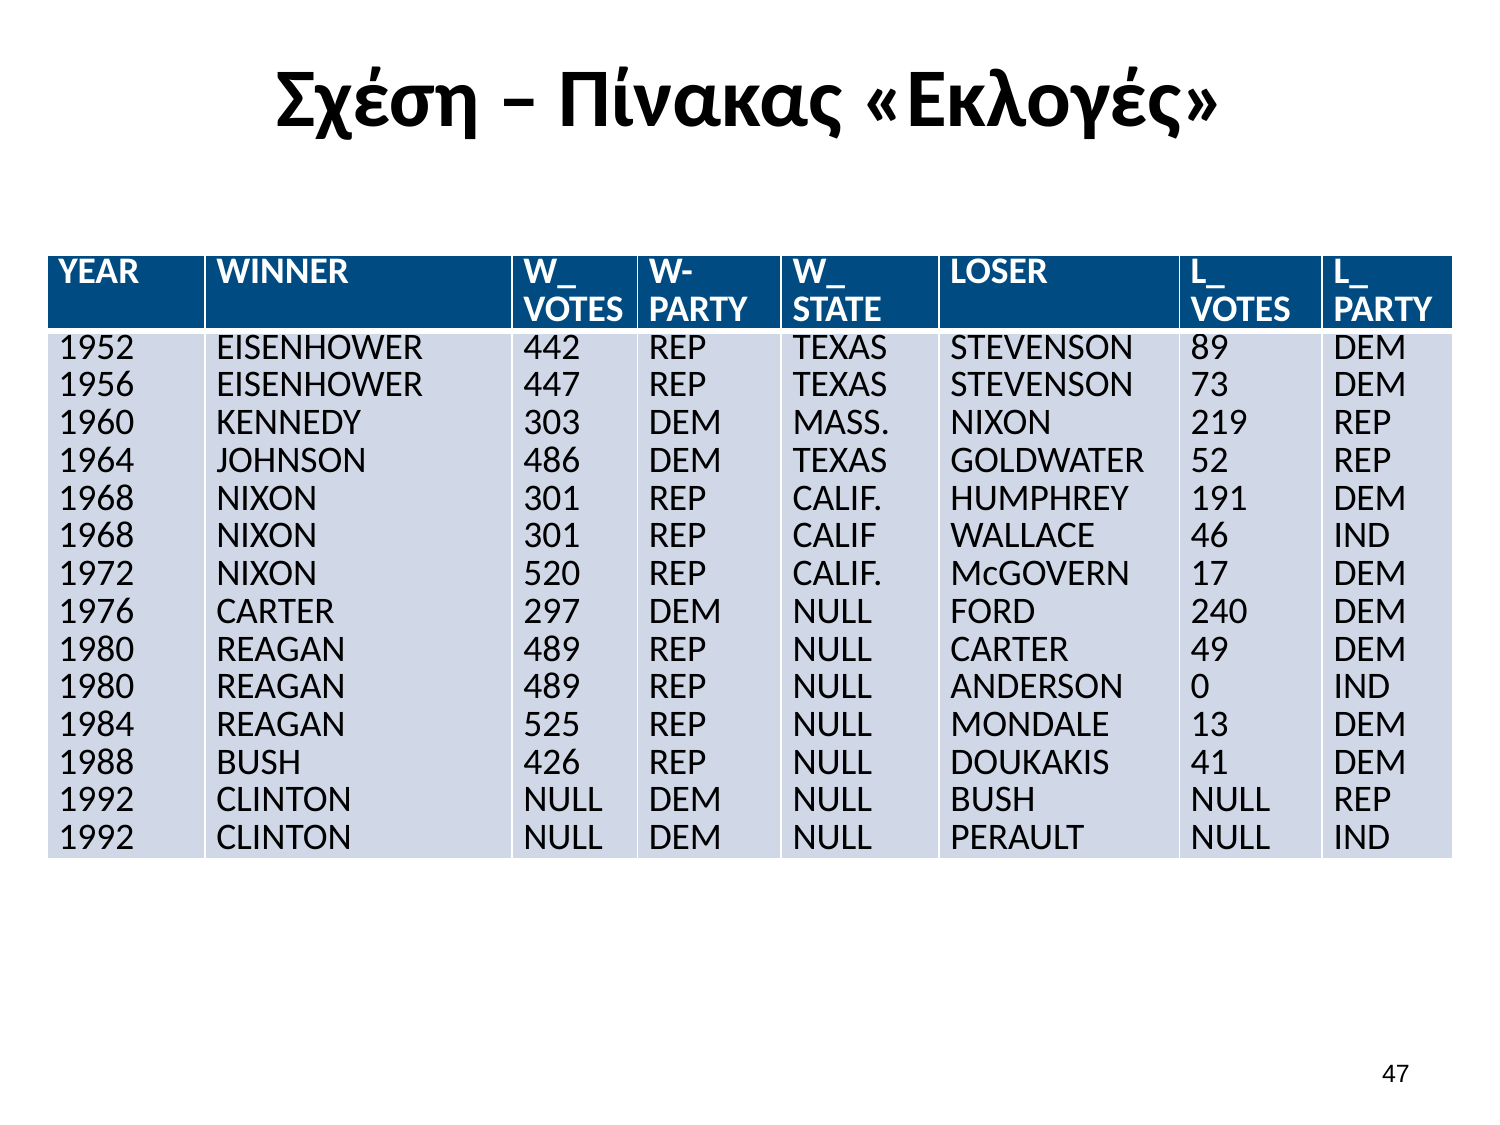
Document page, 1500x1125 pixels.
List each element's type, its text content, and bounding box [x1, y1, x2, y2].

table_header WINNER [206, 256, 511, 328]
table_header L_ PARTY [1323, 256, 1452, 328]
table_cell 442 447 303 486 301 301 520 297 489 489 525 426 NULL NULL [513, 334, 637, 858]
table_cell 89 73 219 52 191 46 17 240 49 0 13 41 NULL NULL [1180, 334, 1321, 858]
table_cell EISENHOWER EISENHOWER KENNEDY JOHNSON NIXON NIXON NIXON CARTER REAGAN REAGAN REAGAN BUSH CLINTON CLINTON [206, 334, 511, 858]
table_header W_ STATE [782, 256, 938, 328]
table_cell DEM DEM REP REP DEM IND DEM DEM DEM IND DEM DEM REP IND [1323, 334, 1452, 858]
table_cell 1952 1956 1960 1964 1968 1968 1972 1976 1980 1980 1984 1988 1992 1992 [48, 334, 204, 858]
table_header YEAR [48, 256, 204, 328]
table_header W-PARTY [638, 256, 780, 328]
slide_number 46 [1074, 1042, 1425, 1103]
table_header L_ VOTES [1180, 256, 1321, 328]
table_cell REP REP DEM DEM REP REP REP DEM REP REP REP REP DEM DEM [638, 334, 780, 858]
table_cell STEVENSON STEVENSON NIXON GOLDWATER HUMPHREY WALLACE McGOVERN FORD CARTER ANDERSON MONDALE DOUKAKIS BUSH PERAULT [940, 334, 1179, 858]
title Σχέση – Πίνακας «Εκλογές» [76, 19, 1427, 169]
table_header LOSER [940, 256, 1179, 328]
table_header W_ VOTES [513, 256, 637, 328]
table_cell TEXAS TEXAS MASS. TEXAS CALIF. CALIF CALIF. NULL NULL NULL NULL NULL NULL NULL [782, 334, 938, 858]
